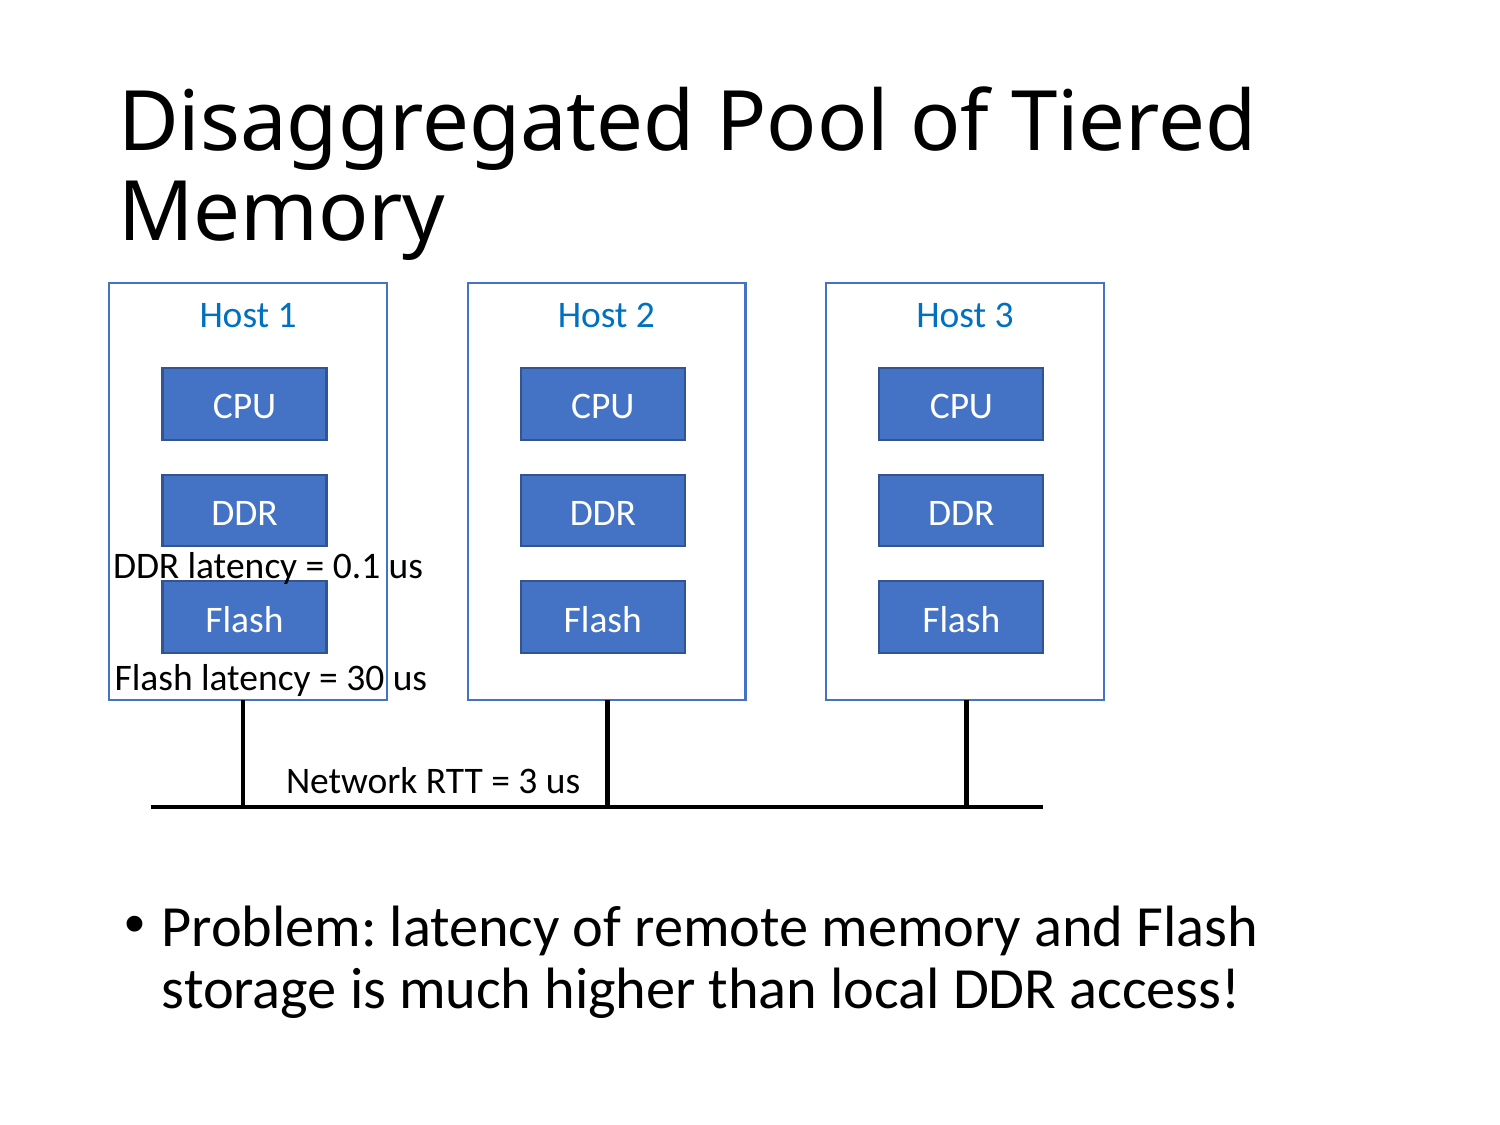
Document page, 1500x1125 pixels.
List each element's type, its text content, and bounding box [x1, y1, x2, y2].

text_box Host 3 [825, 282, 1105, 701]
text_box DDR latency = 0.1 us [98, 533, 510, 594]
text_box Flash latency = 30 us [99, 645, 512, 706]
text_box Host 1 [108, 282, 388, 533]
text_box Network RTT = 3 us [271, 748, 600, 806]
text_box Host 1 [108, 594, 388, 645]
list Problem: latency of remote memory and Flash storage is much higher than local DDR access! [109, 888, 1404, 1084]
text_box Host 2 [467, 282, 747, 701]
title Disaggregated Pool of Tiered Memory [103, 59, 1458, 278]
